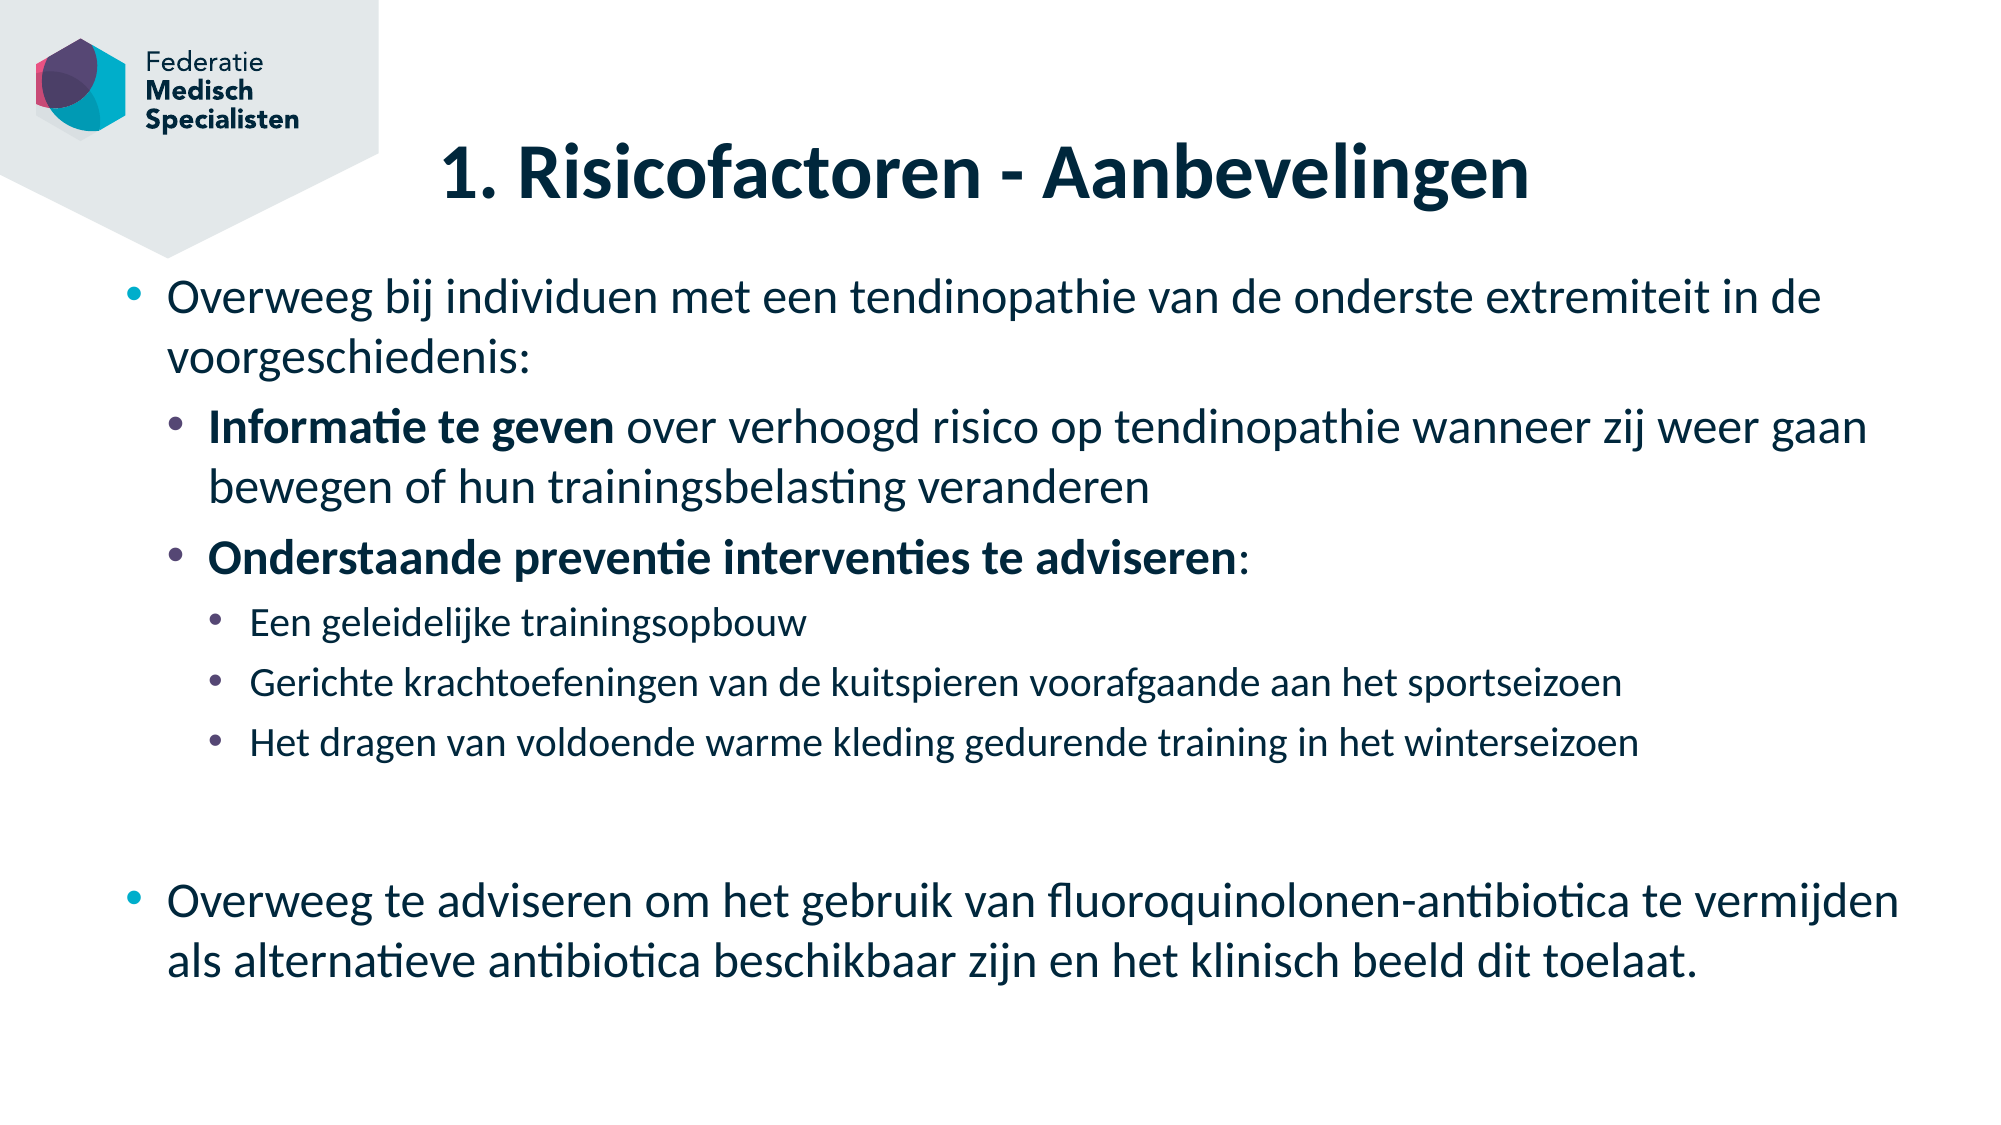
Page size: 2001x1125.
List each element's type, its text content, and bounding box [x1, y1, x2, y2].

title 1. Risicofactoren - Aanbevelingen [438, 60, 1862, 274]
list Overweeg bij individuen met een tendinopathie van de onderste extremiteit in de voorgeschiedenis: Informatie te geven over verhoogd risico op tendinopathie wanneer zij weer gaan bewegen of hun trainingsbelasting veranderen Onderstaande preventie interventies te adviseren: Een geleidelijke trainingsopbouw Gerichte krachtoefeningen van de kuitspieren voorafgaande aan het sportseizoen Het dragen van voldoende warme kleding gedurende training in het winterseizoen Overweeg te adviseren om het gebruik van fluoroquinolonen-antibiotica te vermijden als alternatieve antibiotica beschikbaar zijn en het klinisch beeld dit toelaat. [125, 263, 1922, 972]
